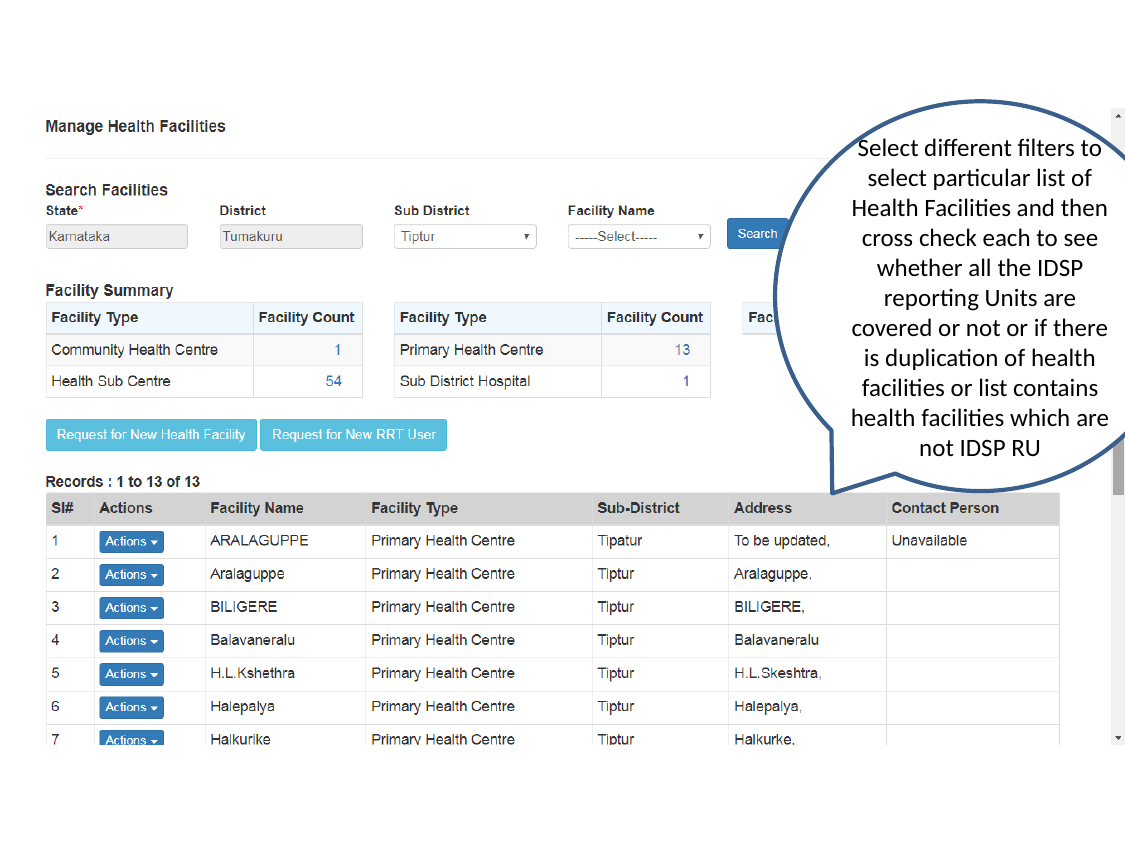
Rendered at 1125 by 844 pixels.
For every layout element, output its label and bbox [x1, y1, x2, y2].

list [0, 108, 1125, 746]
text_box [922, 99, 1039, 107]
